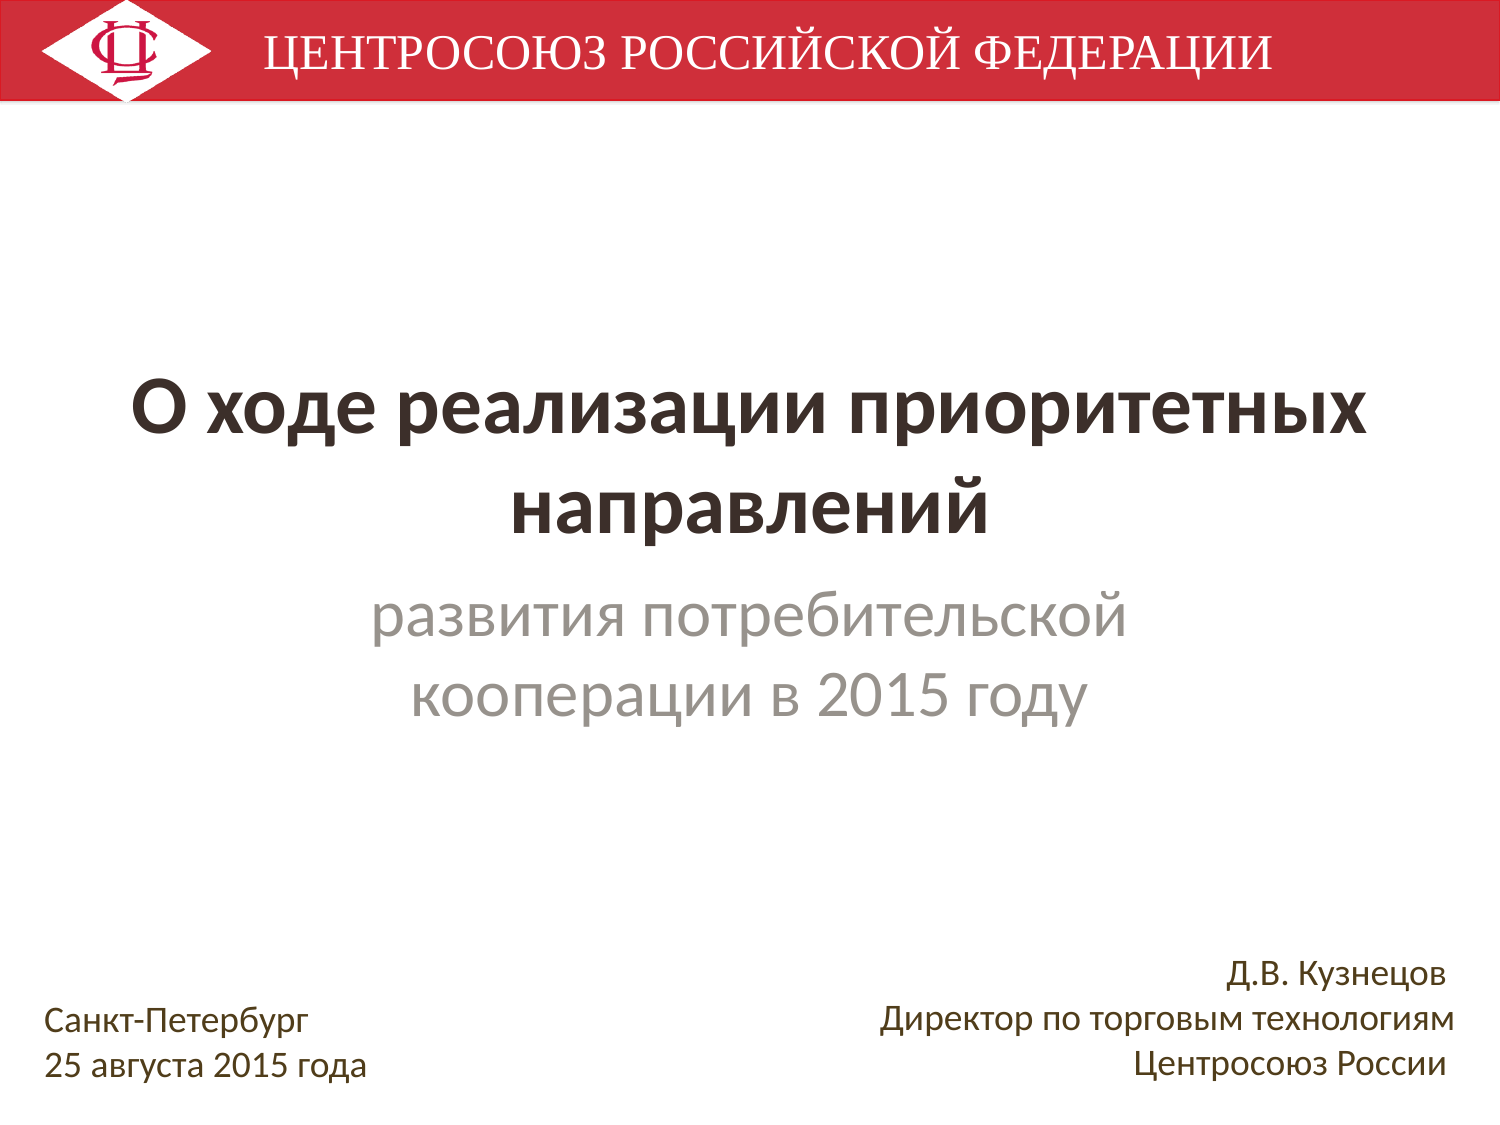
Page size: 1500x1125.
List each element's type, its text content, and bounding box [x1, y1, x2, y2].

title О ходе реализации приоритетных направлений [112, 243, 1388, 657]
subtitle развития потребительской кооперации в 2015 году [225, 562, 1275, 850]
text_box Санкт-Петербург 25 августа 2015 года [29, 987, 750, 1093]
picture [41, 0, 212, 103]
text_box Д.В. Кузнецов Директор по торговым технологиям Центросоюз России [750, 940, 1471, 1091]
